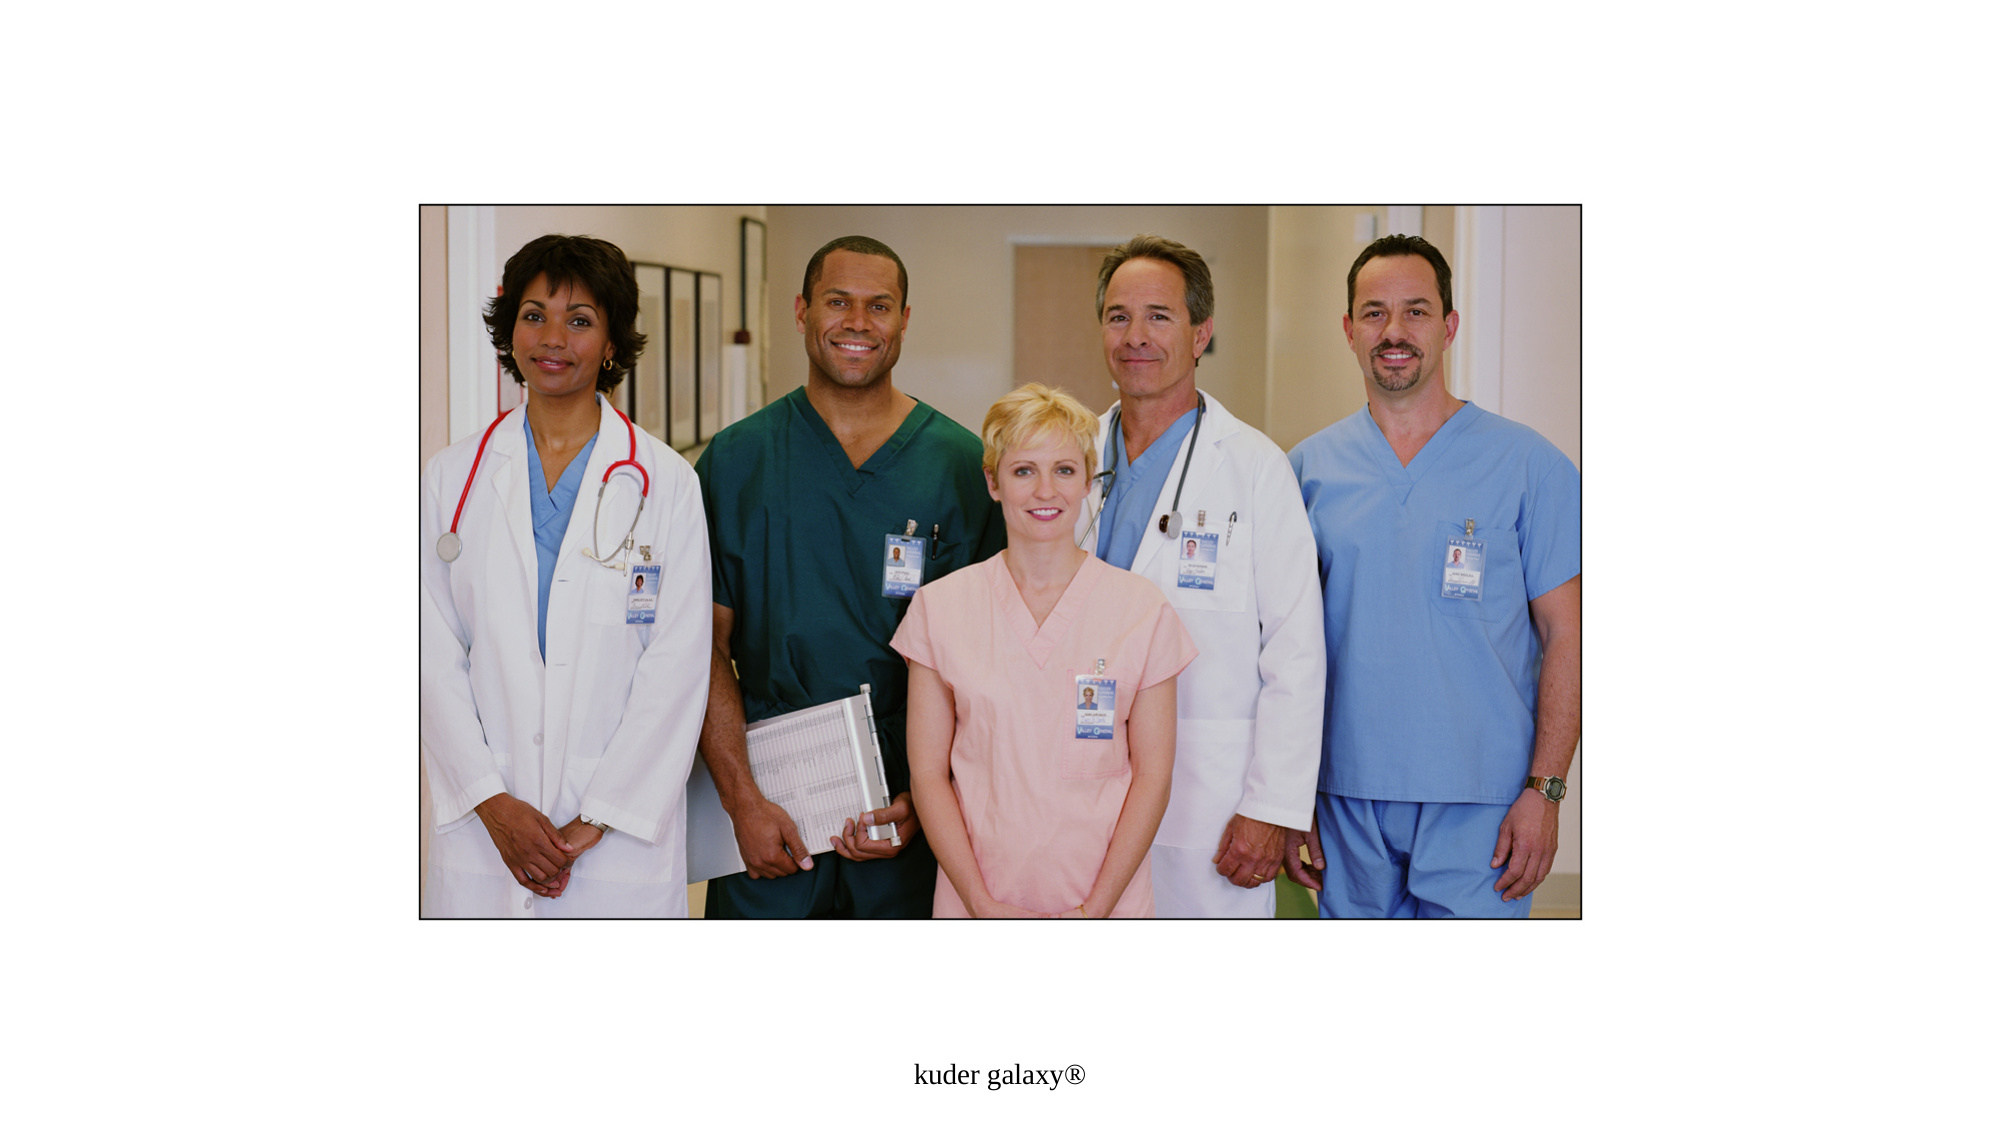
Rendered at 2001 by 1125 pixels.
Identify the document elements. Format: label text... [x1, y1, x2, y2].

picture [362, 149, 1638, 975]
footer kuder galaxy® [662, 1042, 1338, 1103]
